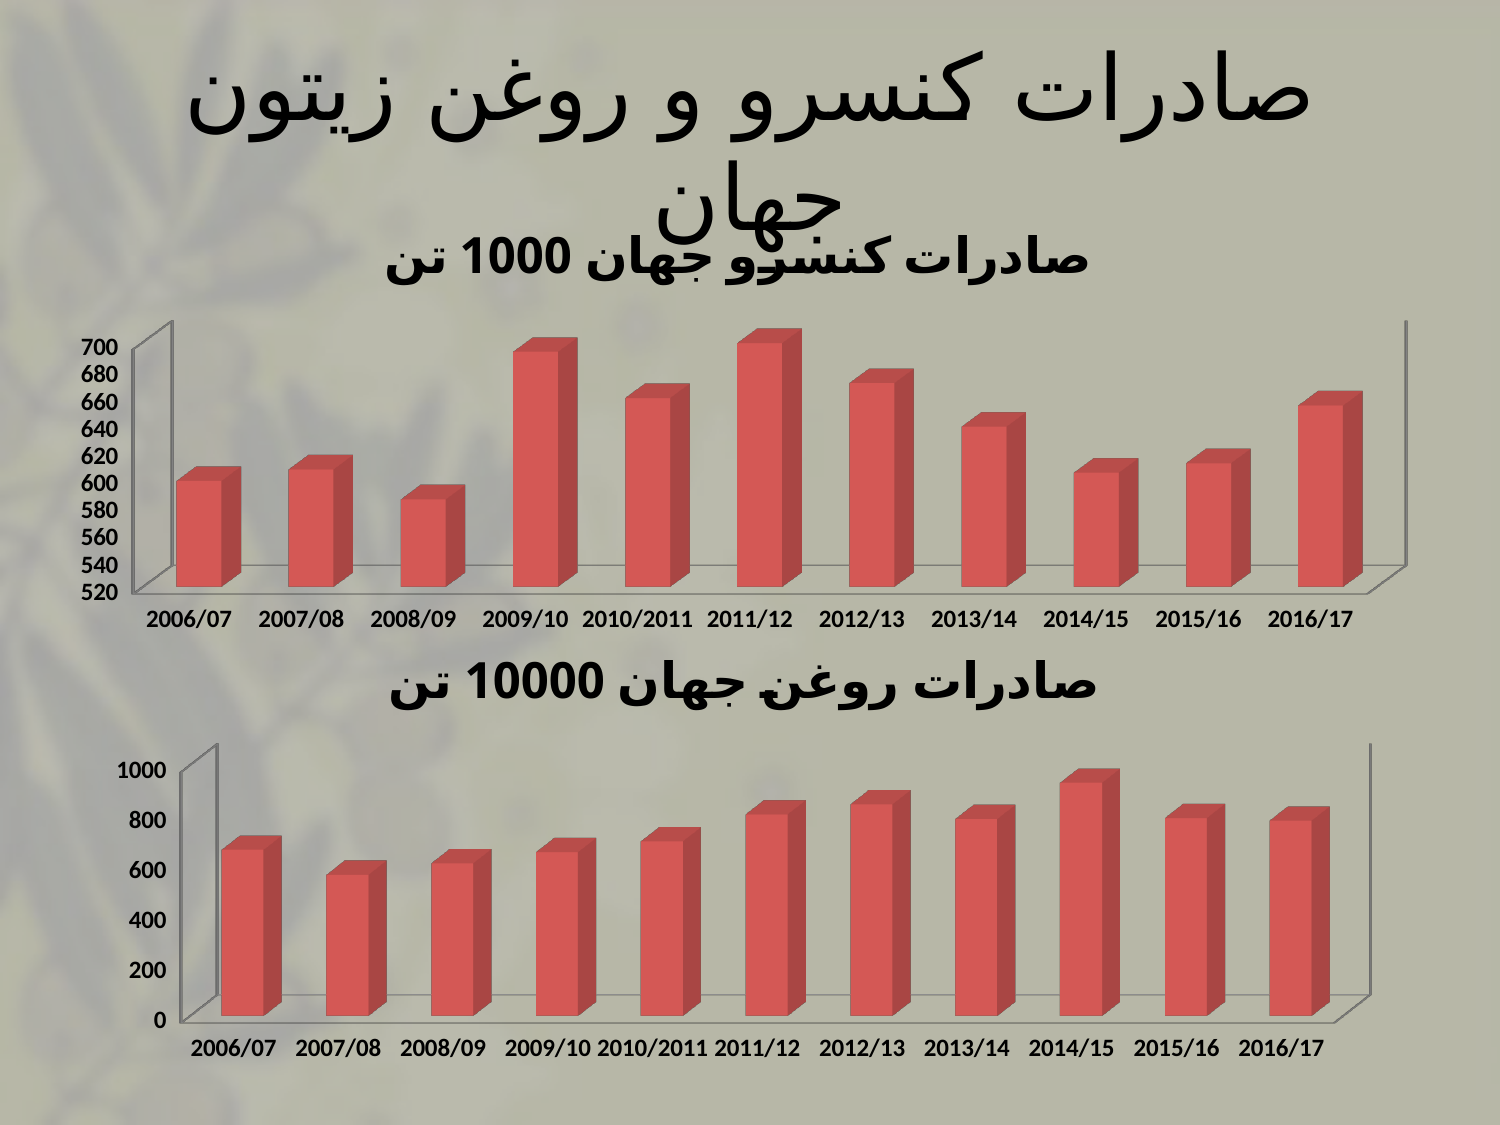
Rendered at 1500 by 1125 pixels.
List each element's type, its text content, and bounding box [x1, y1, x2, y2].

chart [52, 196, 1436, 1072]
title صادرات کنسرو و روغن زیتون جهان [75, 45, 1425, 194]
